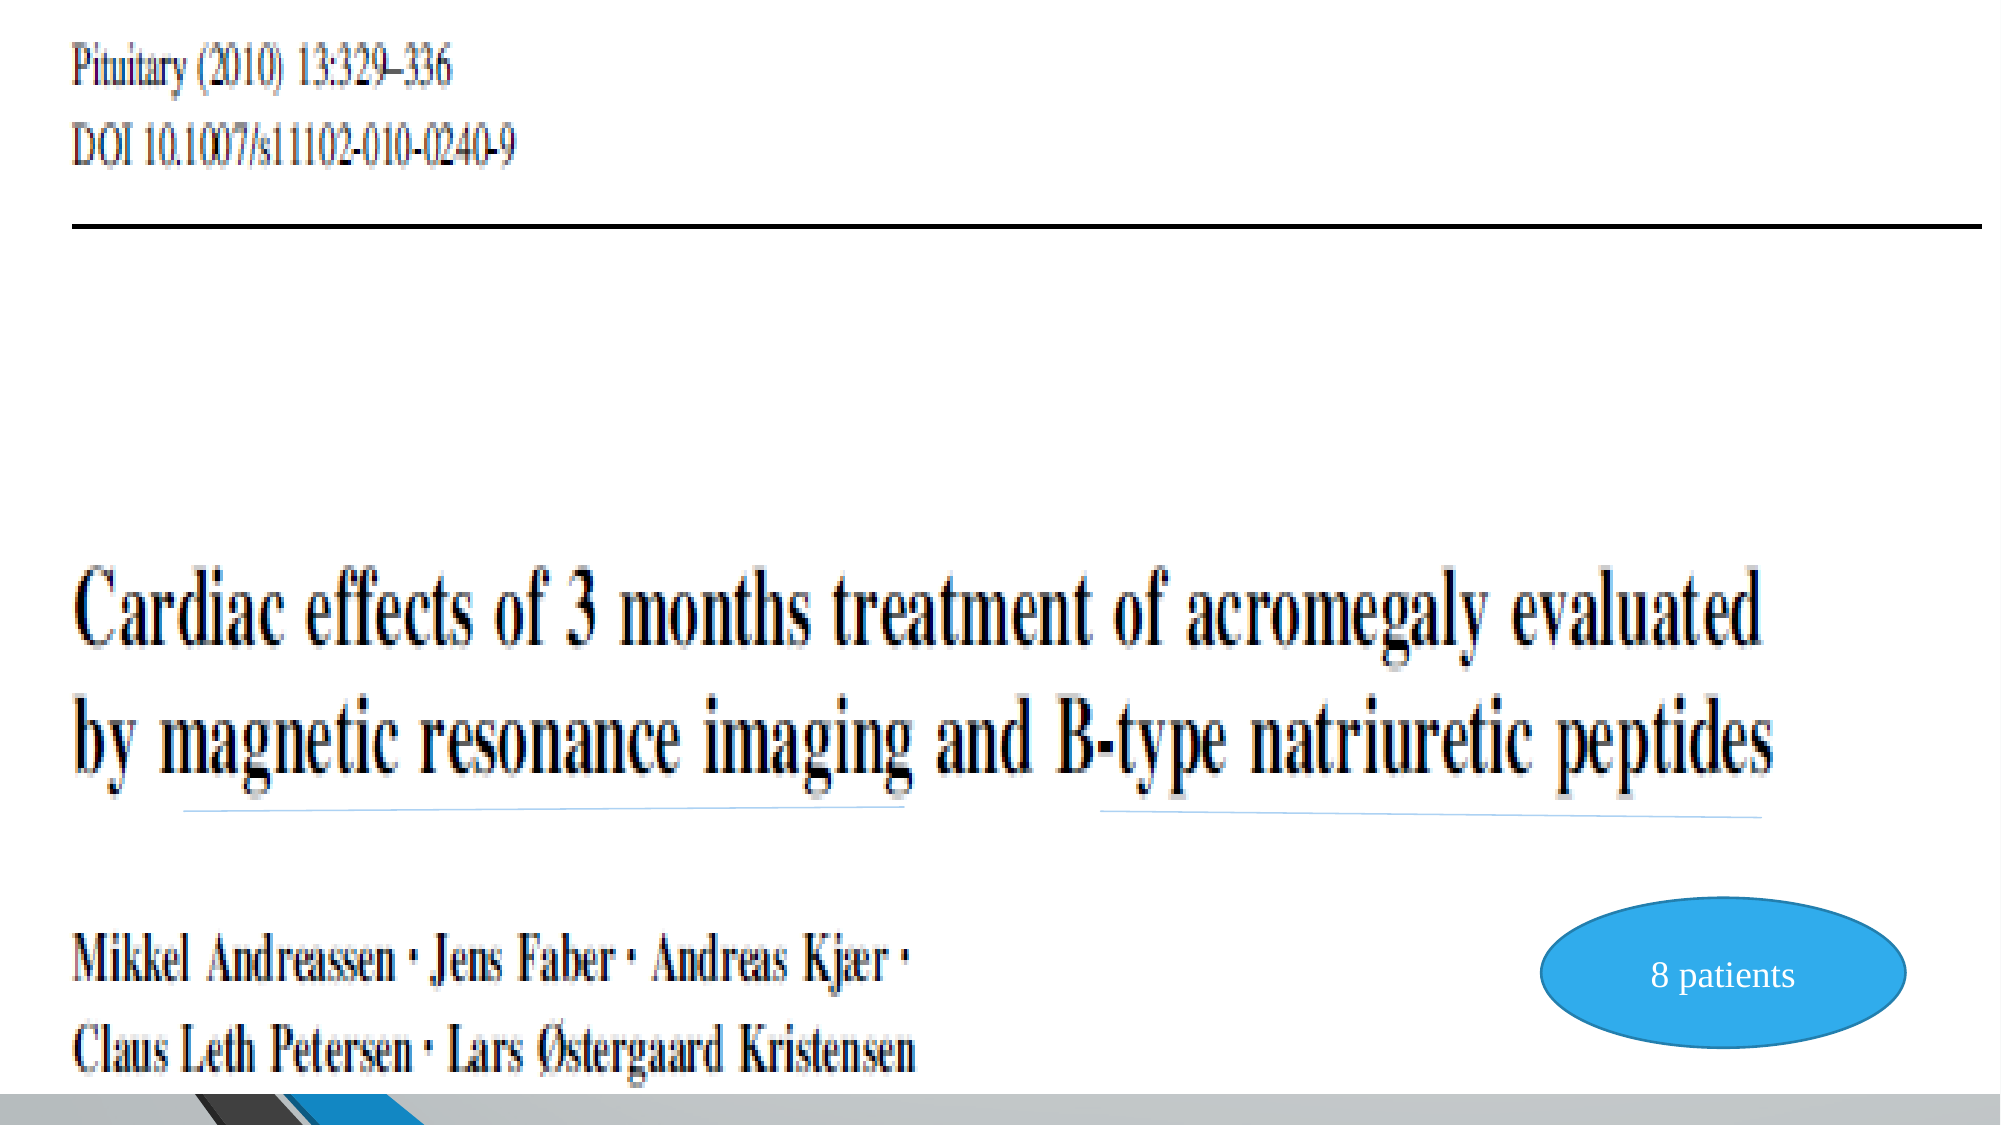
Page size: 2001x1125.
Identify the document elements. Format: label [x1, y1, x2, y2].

text_box [1100, 810, 1762, 818]
text_box [183, 806, 905, 812]
list [0, 0, 2000, 1094]
